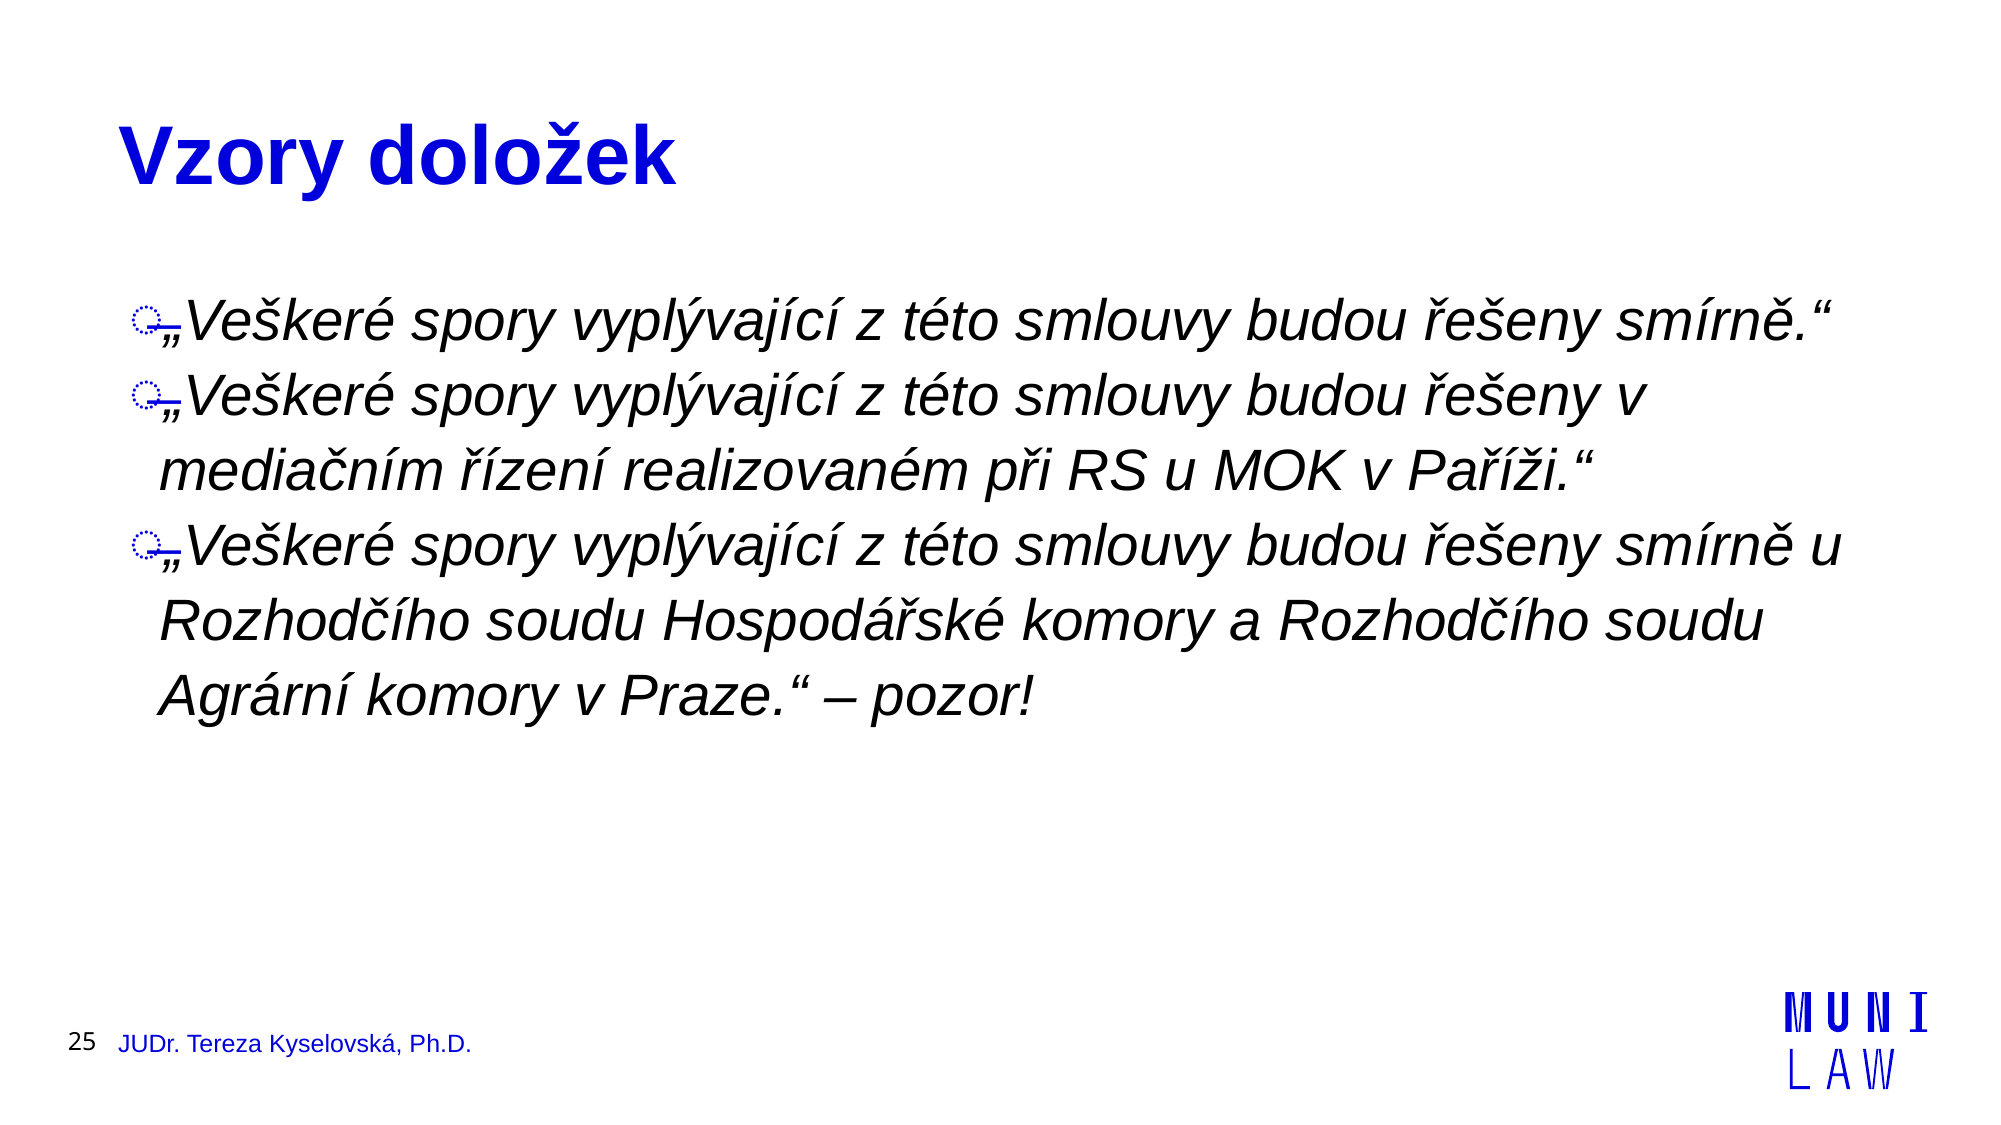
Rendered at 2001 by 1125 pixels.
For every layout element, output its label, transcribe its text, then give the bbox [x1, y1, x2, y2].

title Vzory doložek [118, 118, 1883, 193]
list „Veškeré spory vyplývající z této smlouvy budou řešeny smírně.“ „Veškeré spory vyplývající z této smlouvy budou řešeny v mediačním řízení realizovaném při RS u MOK v Paříži.“ „Veškeré spory vyplývající z této smlouvy budou řešeny smírně u Rozhodčího soudu Hospodářské komory a Rozhodčího soudu Agrární komory v Praze.“ – pozor! [118, 277, 1883, 957]
footer JUDr. Tereza Kyselovská, Ph.D. [118, 1021, 1418, 1063]
slide_number 25 [67, 1021, 110, 1063]
